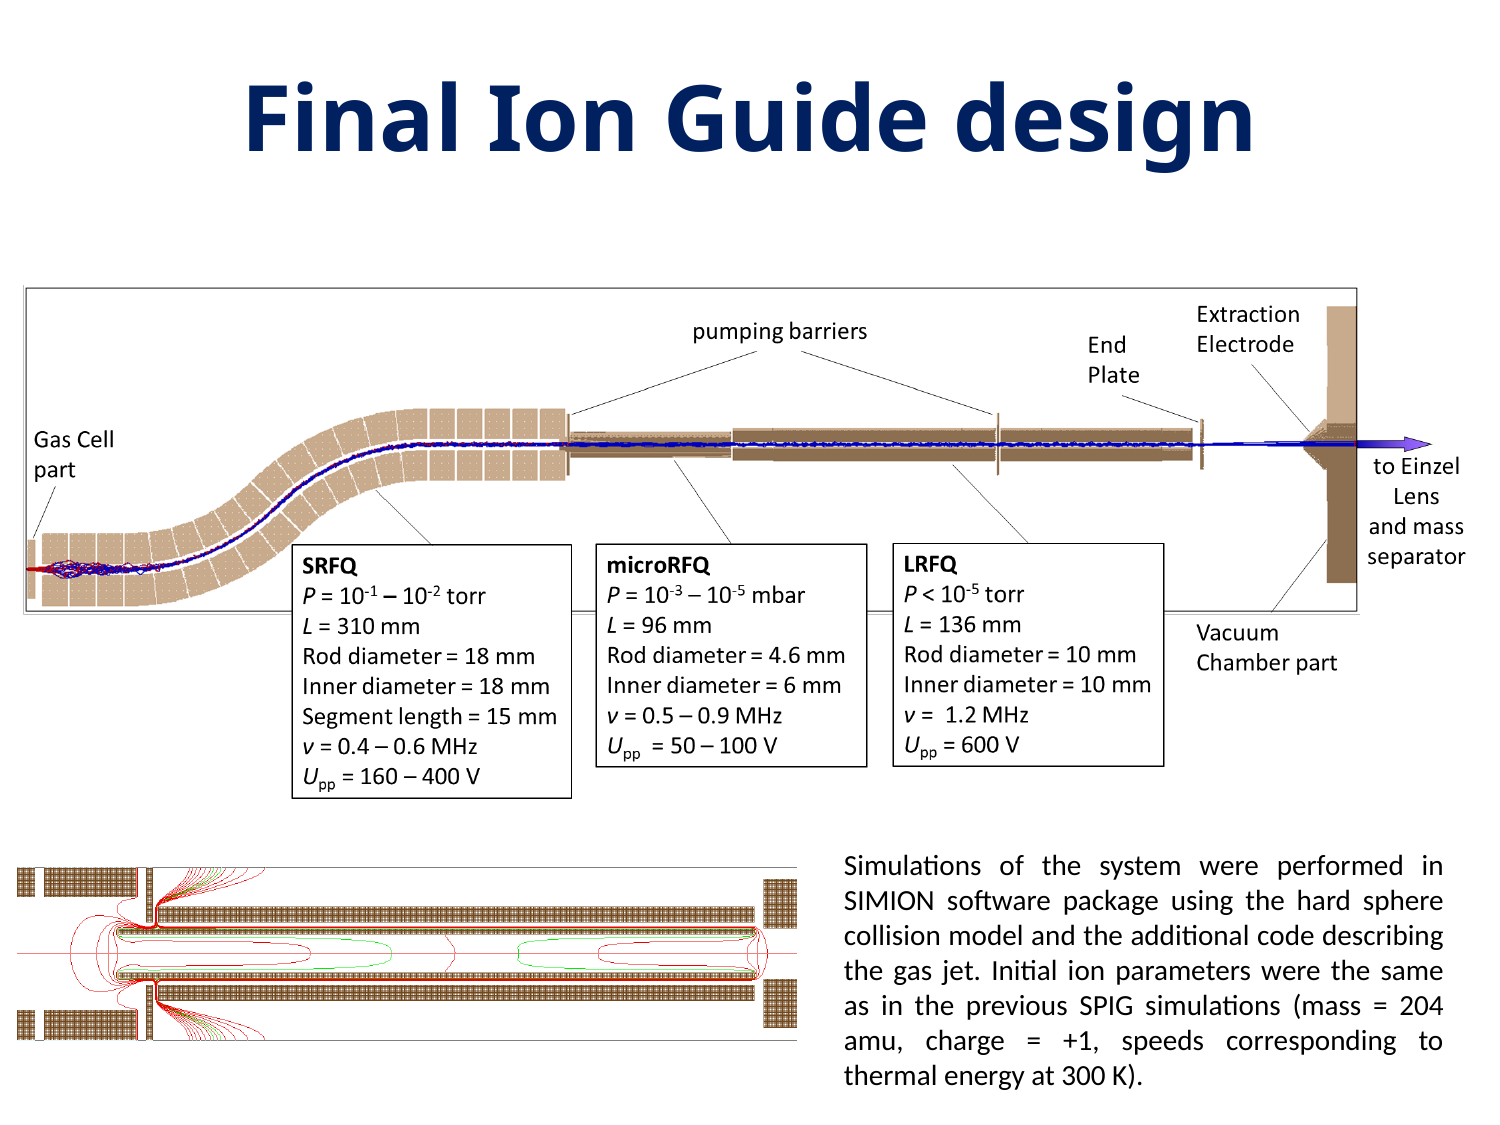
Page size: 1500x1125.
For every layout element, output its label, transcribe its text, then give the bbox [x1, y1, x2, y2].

text_box Simulations of the system were performed in SIMION software package using the hard sphere collision model and the additional code describing the gas jet. Initial ion parameters were the same as in the previous SPIG simulations (mass = 204 amu, charge = +1, speeds corresponding to thermal energy at 300 K). [829, 839, 1459, 1099]
title Final Ion Guide design [103, 59, 1397, 184]
picture [17, 862, 797, 1045]
picture [17, 285, 1485, 806]
